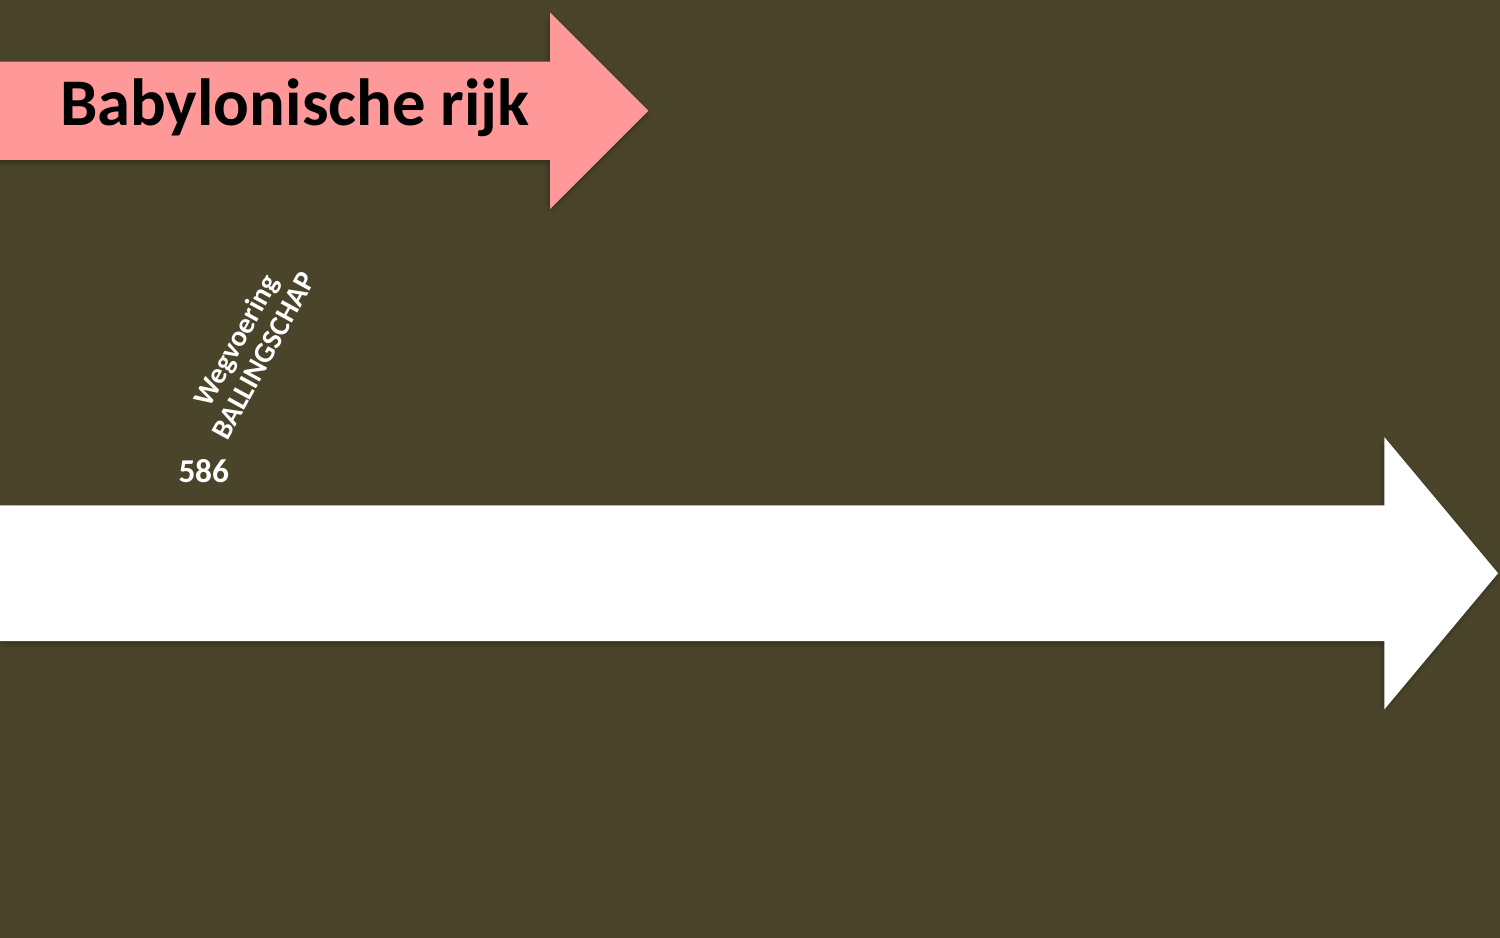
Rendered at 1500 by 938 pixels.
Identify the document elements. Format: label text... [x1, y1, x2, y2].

text_box Wegvoering BALLINGSCHAP [144, 199, 354, 497]
text_box 586 [147, 440, 154, 452]
text_box 586 [147, 462, 211, 497]
text_box 586 [213, 440, 260, 497]
text_box Babylonische rijk [0, 89, 662, 146]
text_box [0, 146, 615, 210]
text_box [0, 436, 1499, 710]
text_box [0, 11, 628, 89]
